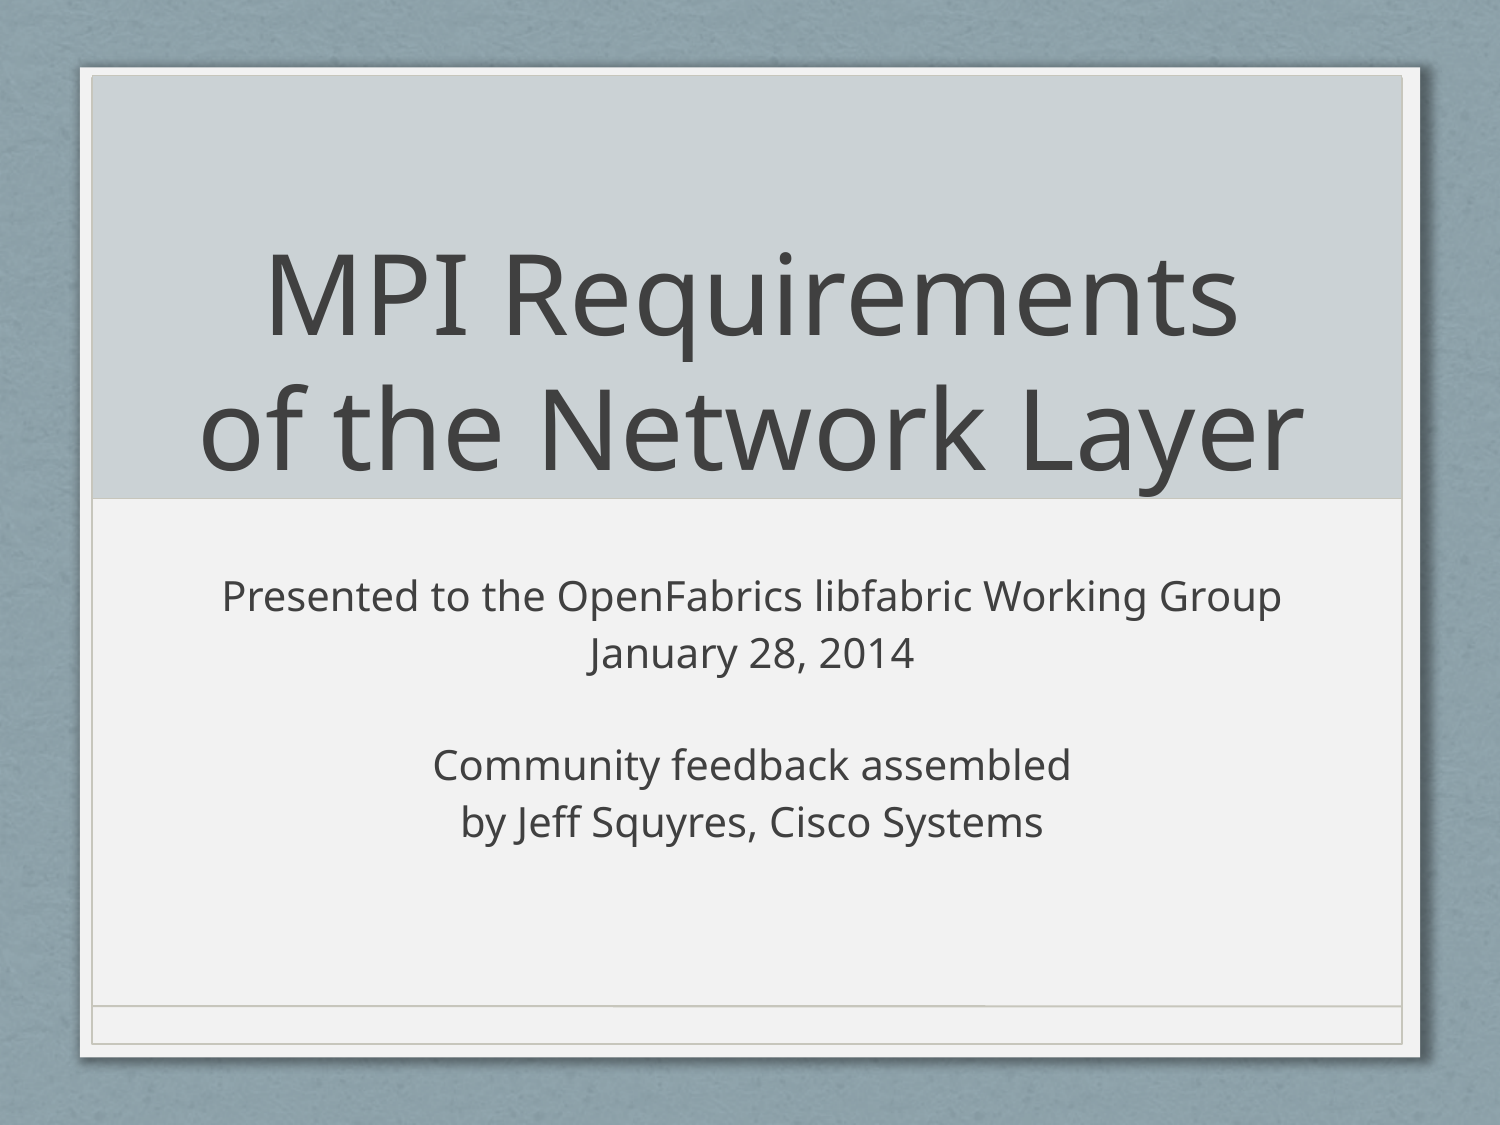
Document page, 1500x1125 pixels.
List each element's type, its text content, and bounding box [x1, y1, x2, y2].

title MPI Requirements of the Network Layer [150, 184, 1355, 500]
subtitle Presented to the OpenFabrics libfabric Working Group January 28, 2014 Community feedback assembled by Jeff Squyres, Cisco Systems [150, 562, 1355, 940]
